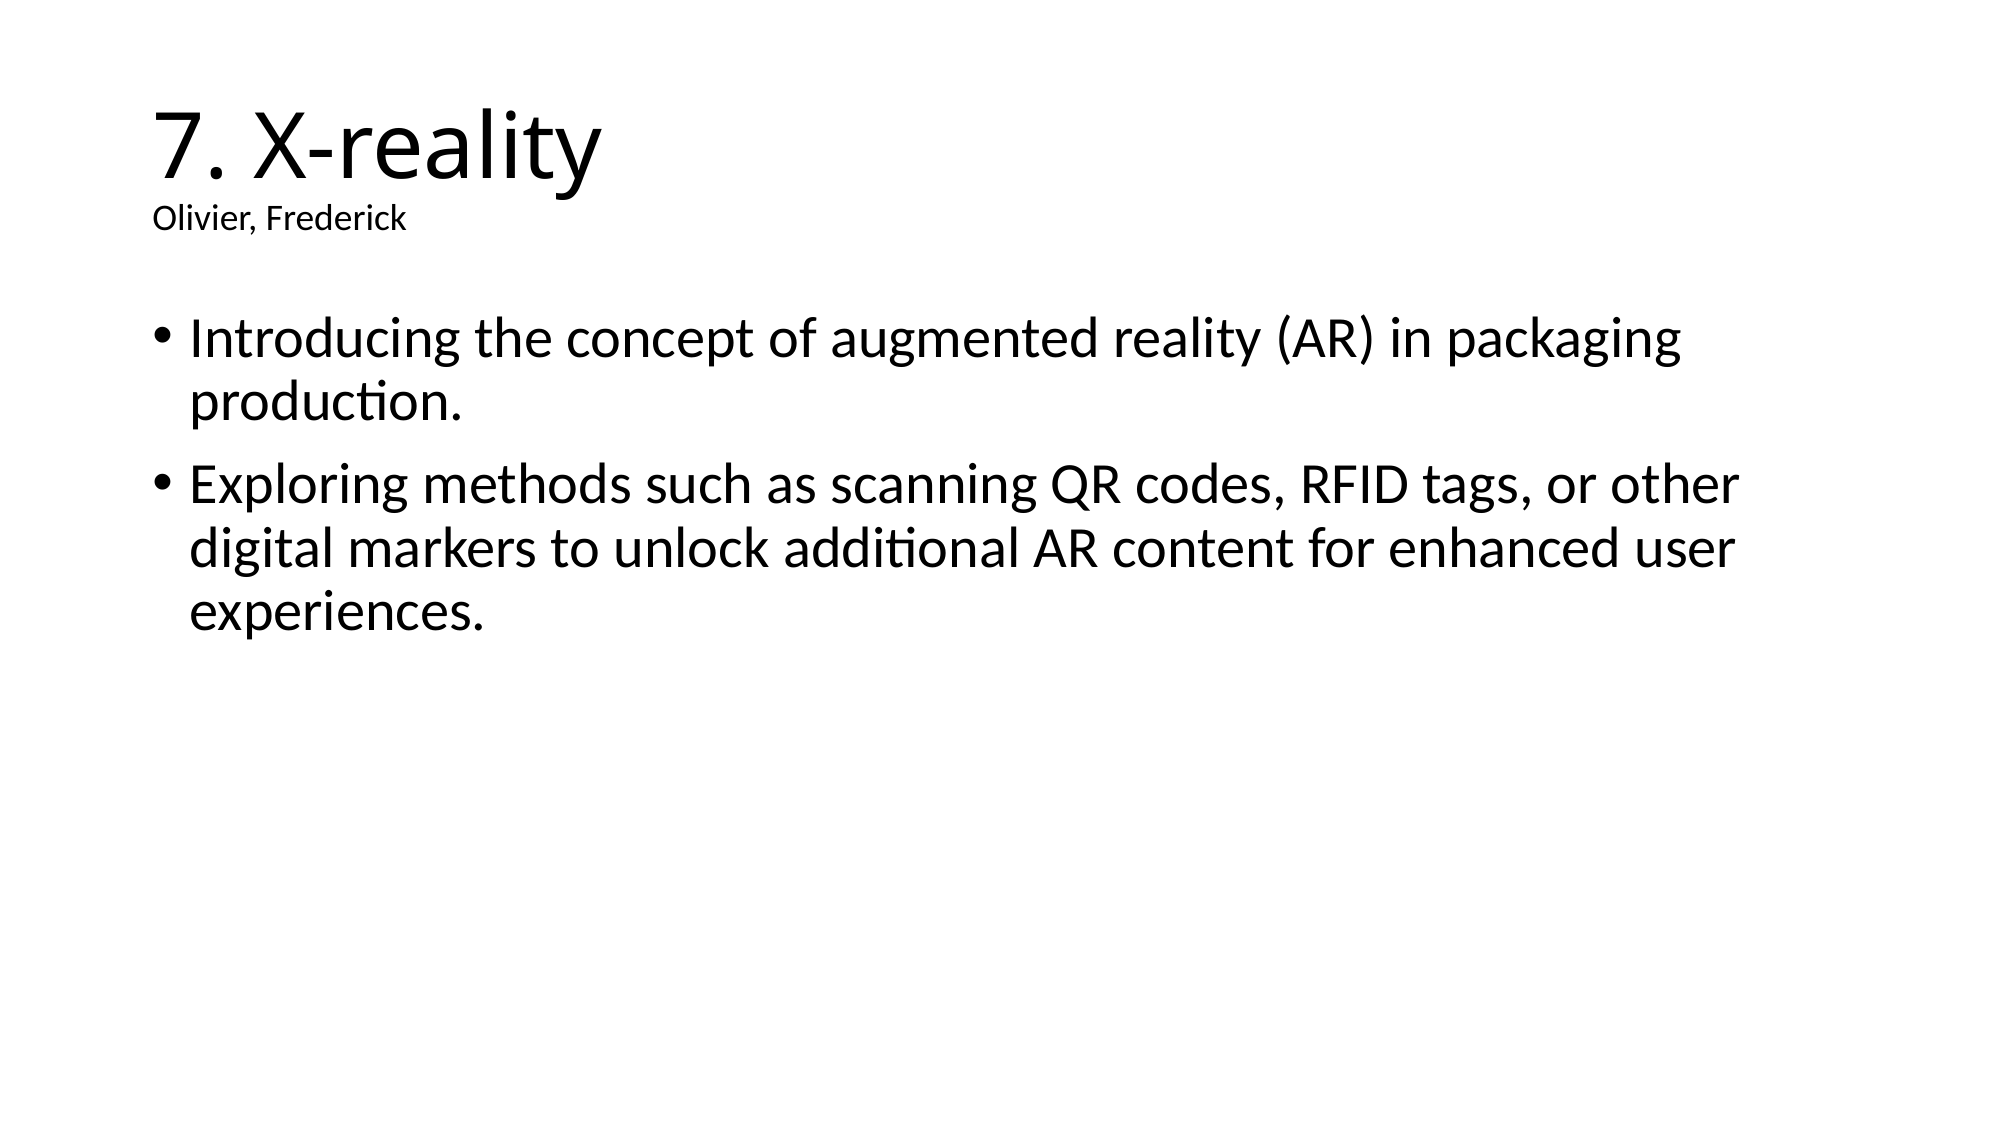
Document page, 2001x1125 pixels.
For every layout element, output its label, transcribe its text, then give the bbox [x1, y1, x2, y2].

title 7. X-reality Olivier, Frederick [137, 59, 1863, 278]
list Introducing the concept of augmented reality (AR) in packaging production. Exploring methods such as scanning QR codes, RFID tags, or other digital markers to unlock additional AR content for enhanced user experiences. [137, 299, 1863, 1014]
